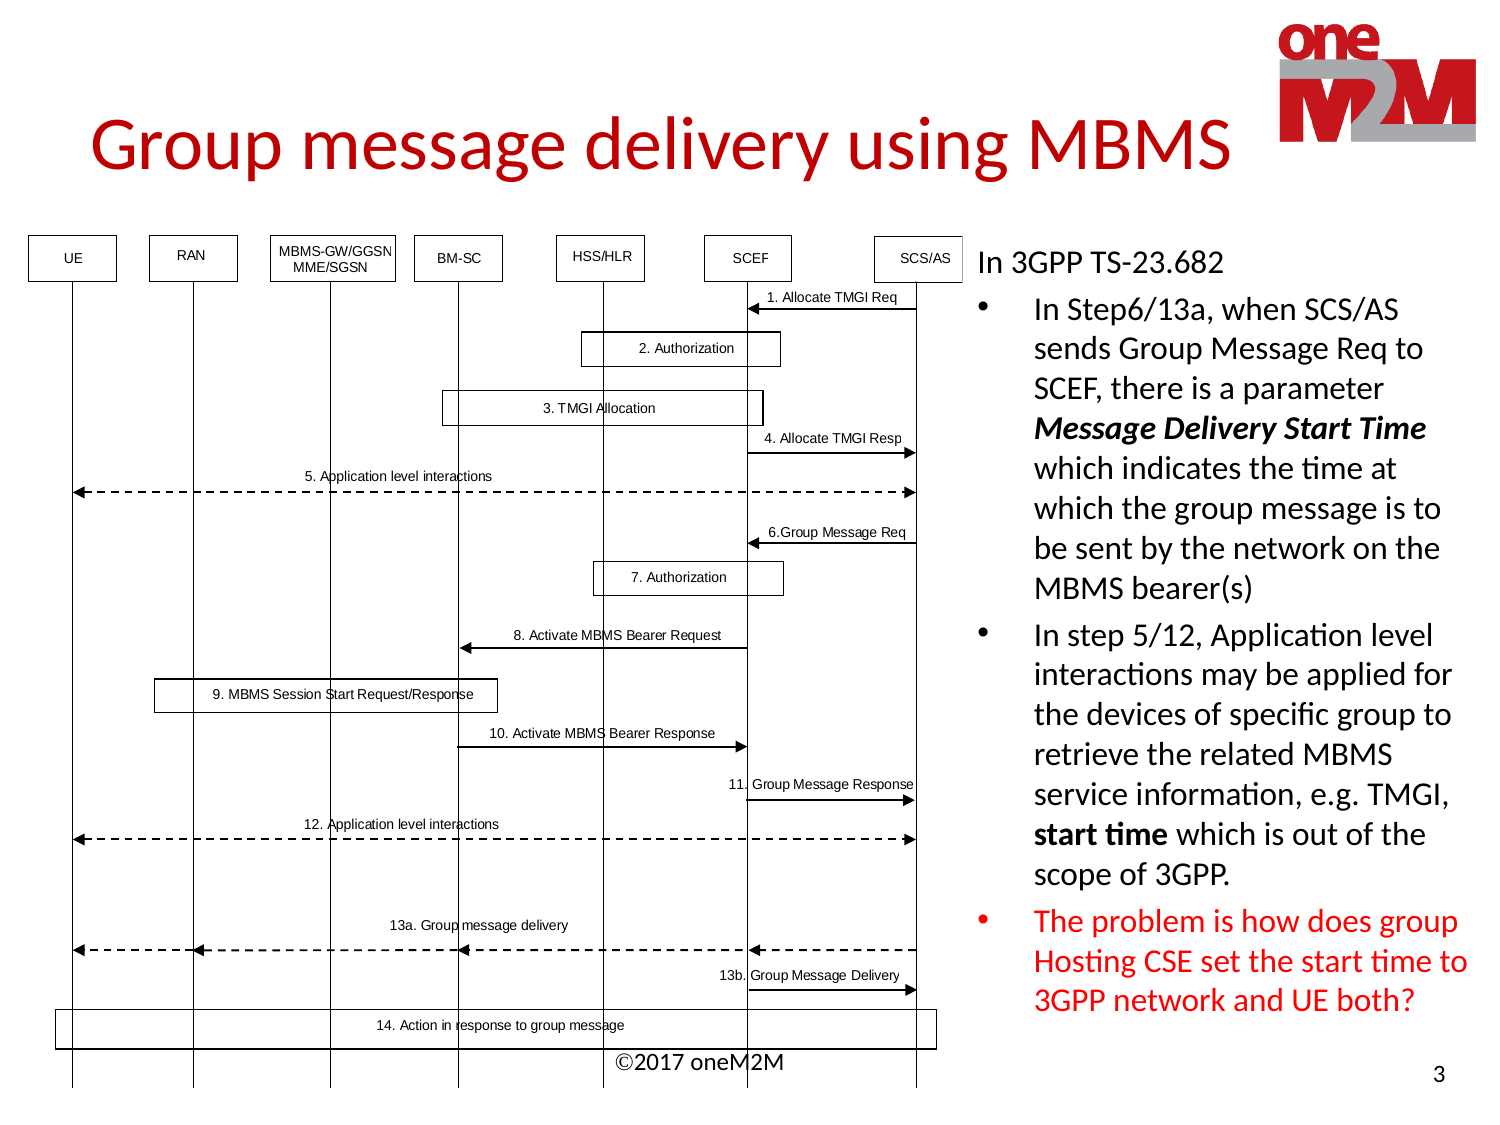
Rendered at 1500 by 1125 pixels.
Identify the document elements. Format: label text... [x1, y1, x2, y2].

picture [1254, 0, 1500, 168]
list In 3GPP TS-23.682 In Step6/13a, when SCS/AS sends Group Message Req to SCEF, there is a parameter Message Delivery Start Time which indicates the time at which the group message is to be sent by the network on the MBMS bearer(s) In step 5/12, Application level interactions may be applied for the devices of specific group to retrieve the related MBMS service information, e.g. TMGI, start time which is out of the scope of 3GPP. The problem is how does group Hosting CSE set the start time to 3GPP network and UE both? [964, 232, 1498, 996]
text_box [24, 230, 963, 1088]
title Group message delivery using MBMS [74, 44, 1263, 231]
